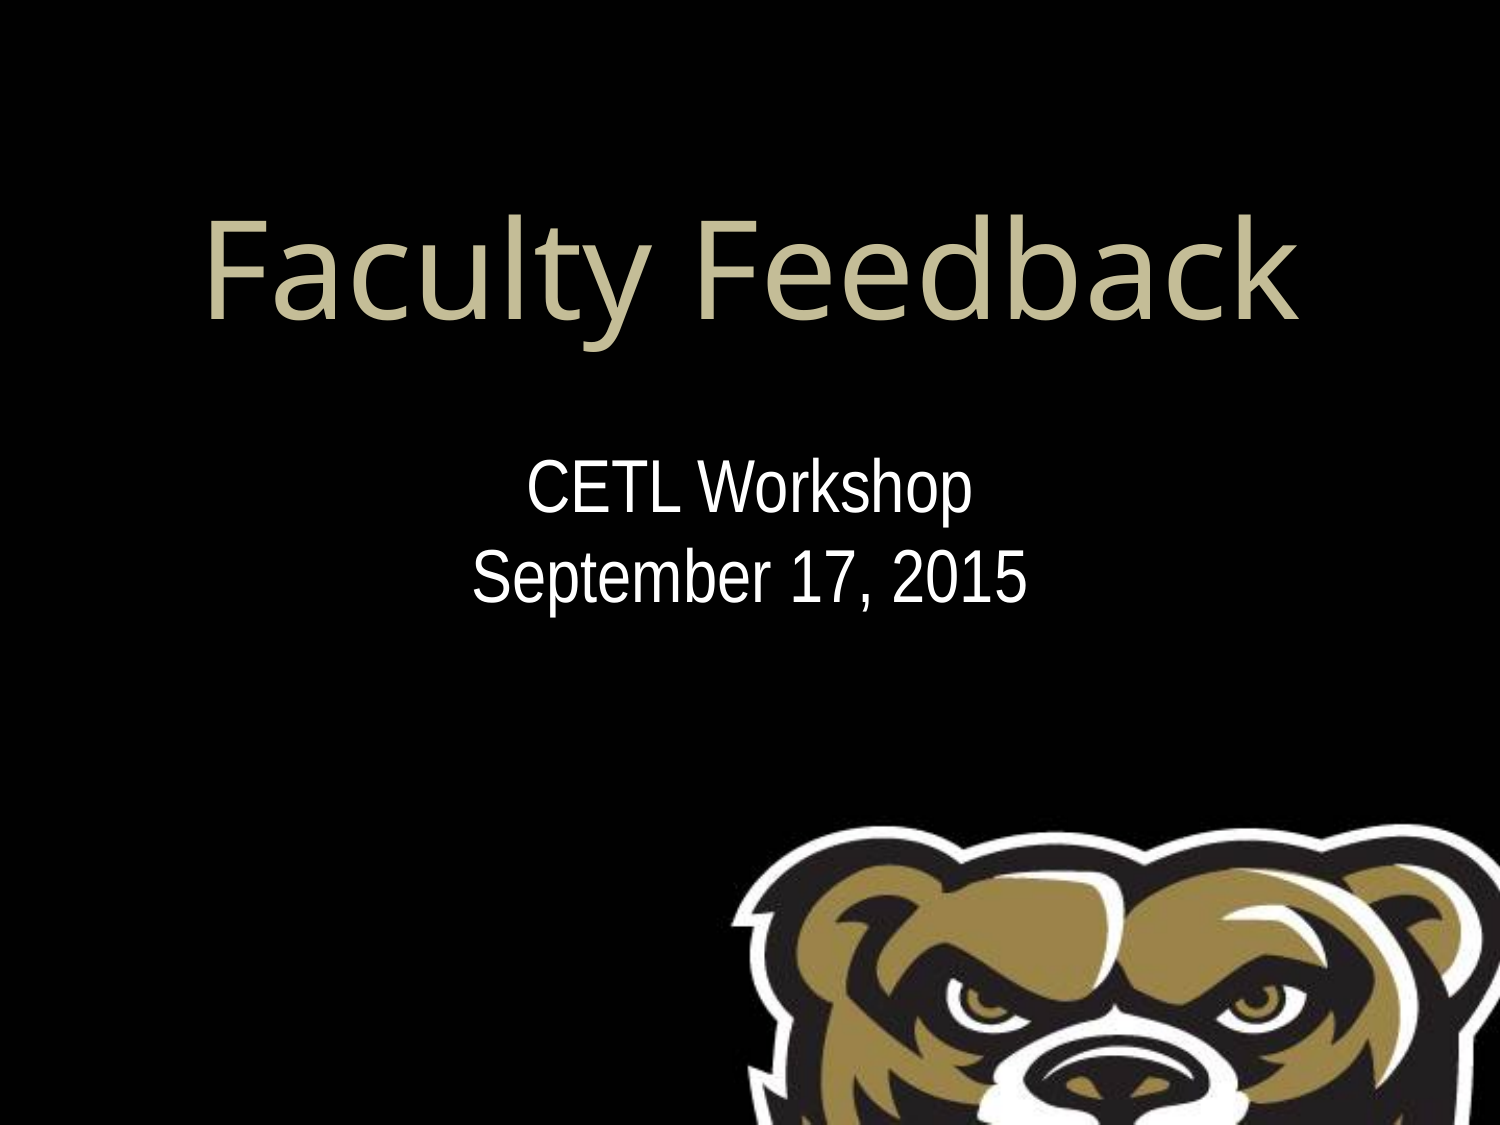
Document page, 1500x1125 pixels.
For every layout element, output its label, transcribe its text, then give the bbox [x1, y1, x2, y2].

text_box Faculty Feedback CETL Workshop September 17, 2015 [62, 174, 1438, 625]
picture [0, 0, 1500, 1125]
